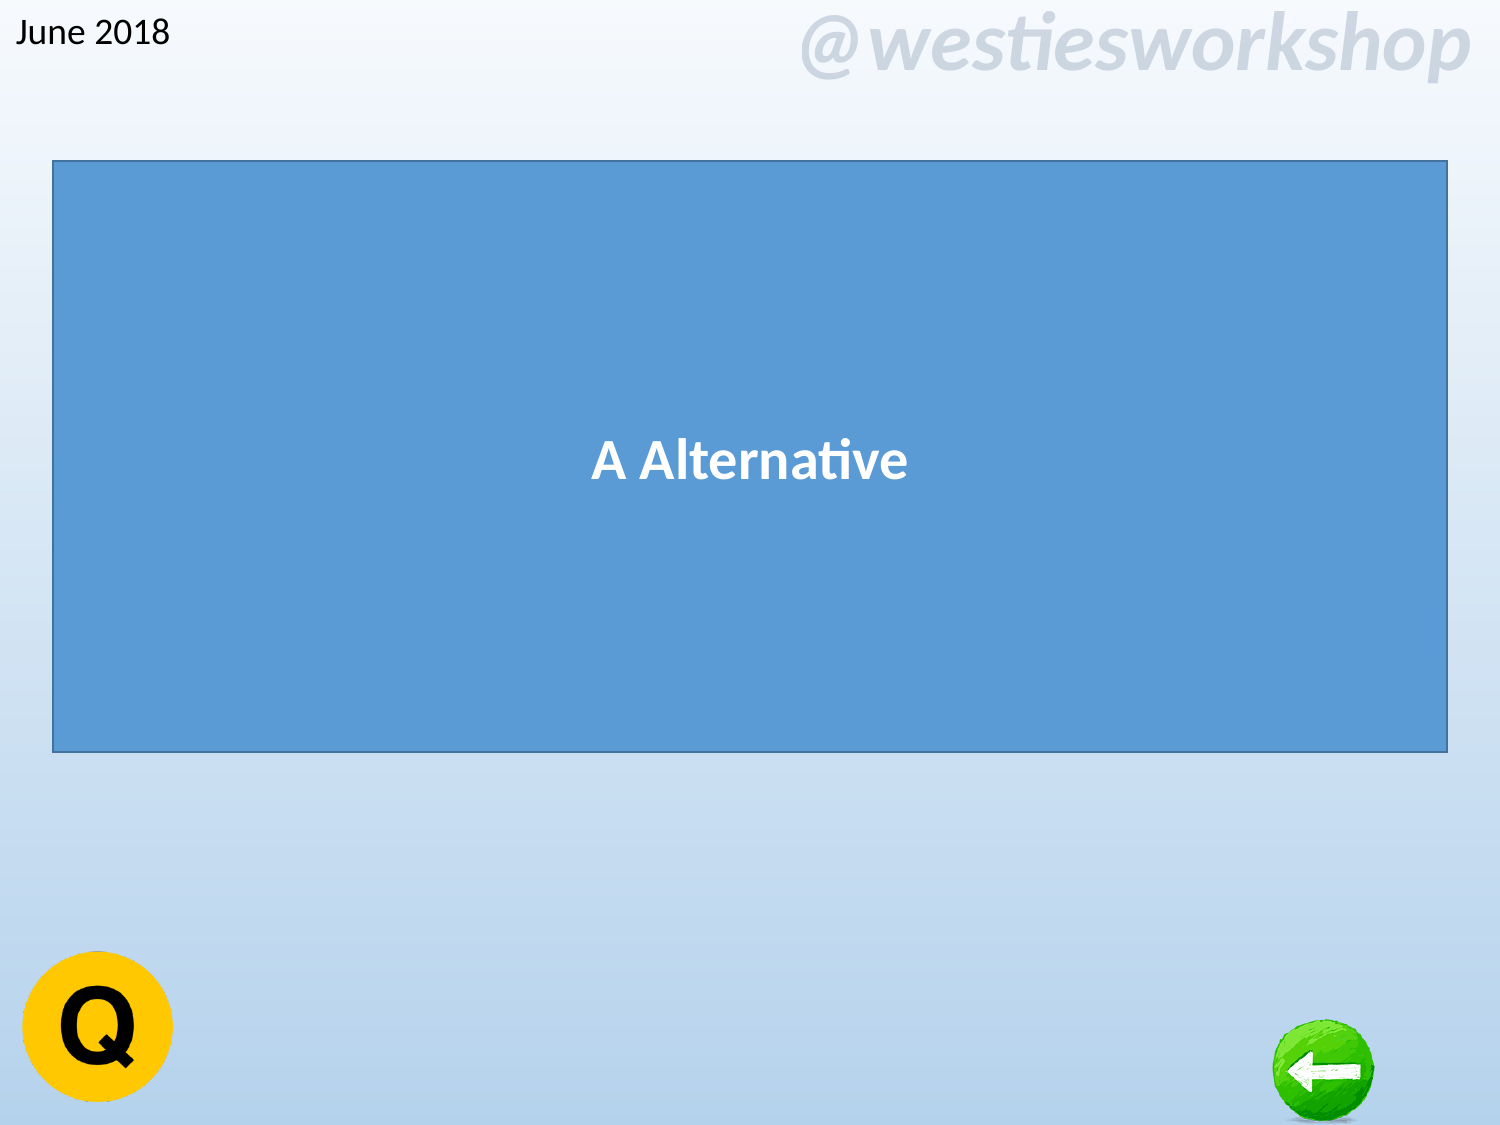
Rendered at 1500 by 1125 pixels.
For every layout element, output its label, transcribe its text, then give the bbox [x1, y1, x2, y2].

text_box June 2018 [1, 0, 186, 60]
picture [0, 928, 197, 1125]
picture [1270, 1019, 1376, 1125]
picture [53, 160, 1447, 753]
